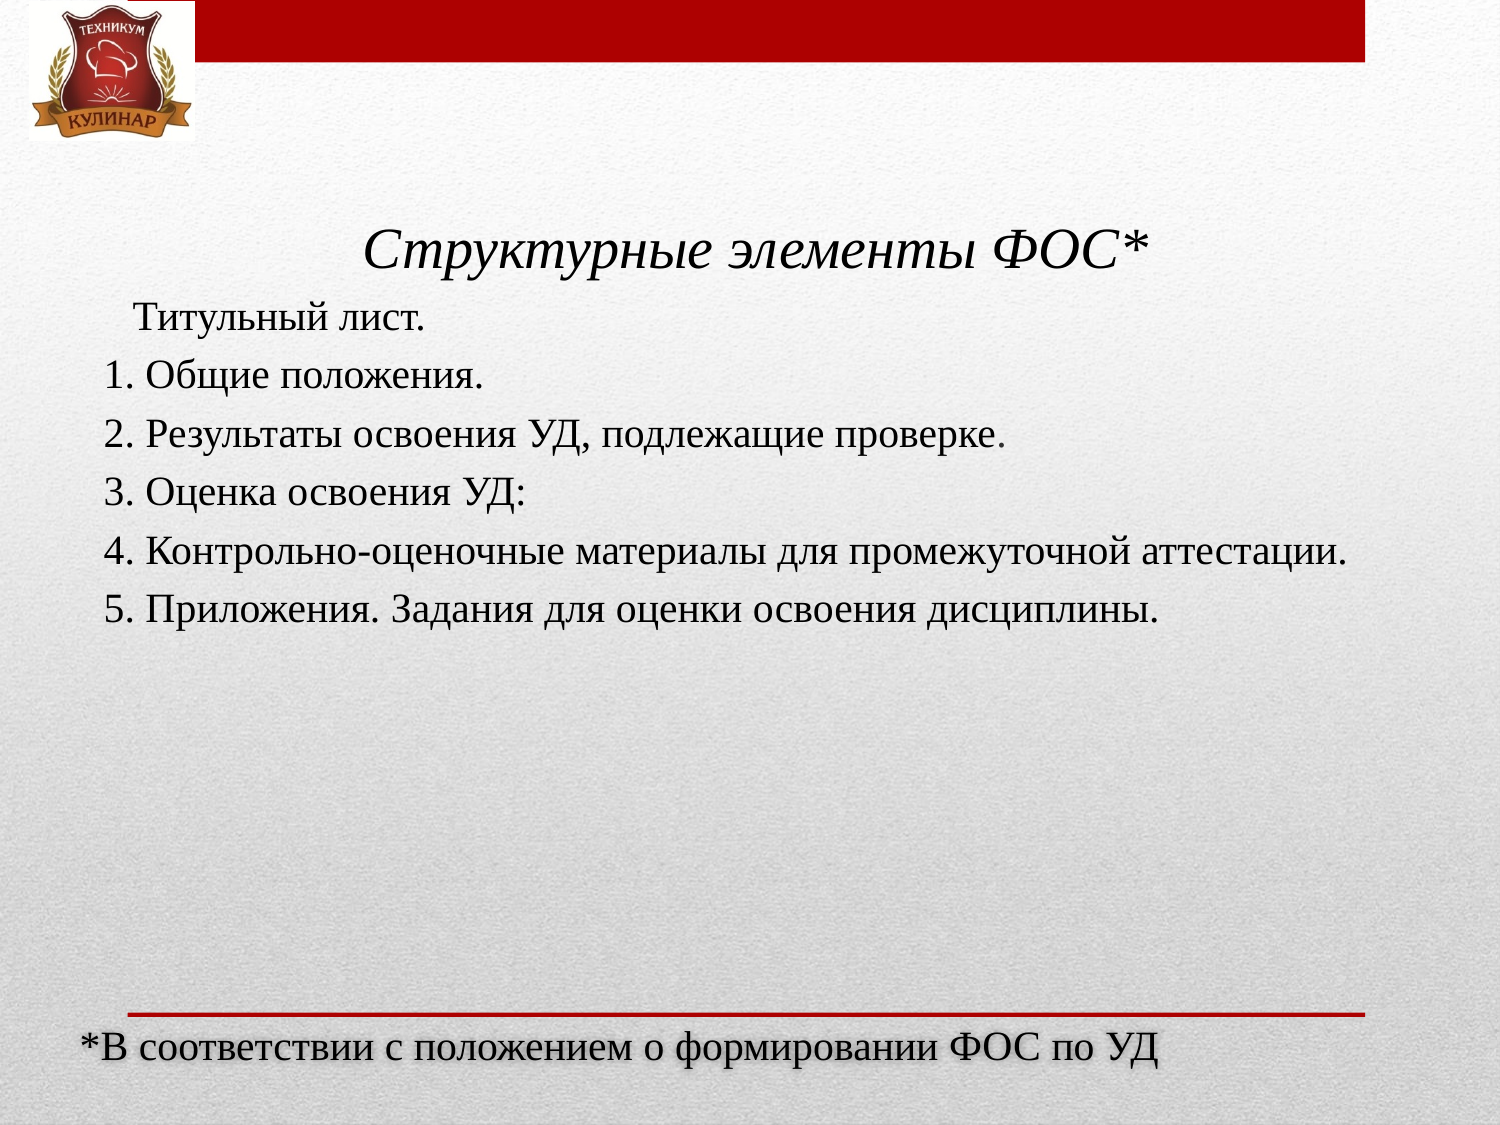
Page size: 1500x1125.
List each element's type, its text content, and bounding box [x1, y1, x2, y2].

text_box *В соответствии с положением о формировании ФОС по УД [64, 1010, 1365, 1095]
picture [0, 0, 1500, 1125]
list Структурные элементы ФОС* Титульный лист. 1. Общие положения. 2. Результаты освоения УД, подлежащие проверке. 3. Оценка освоения УД: 4. Контрольно-оценочные материалы для промежуточной аттестации. 5. Приложения. Задания для оценки освоения дисциплины. [88, 66, 1424, 776]
